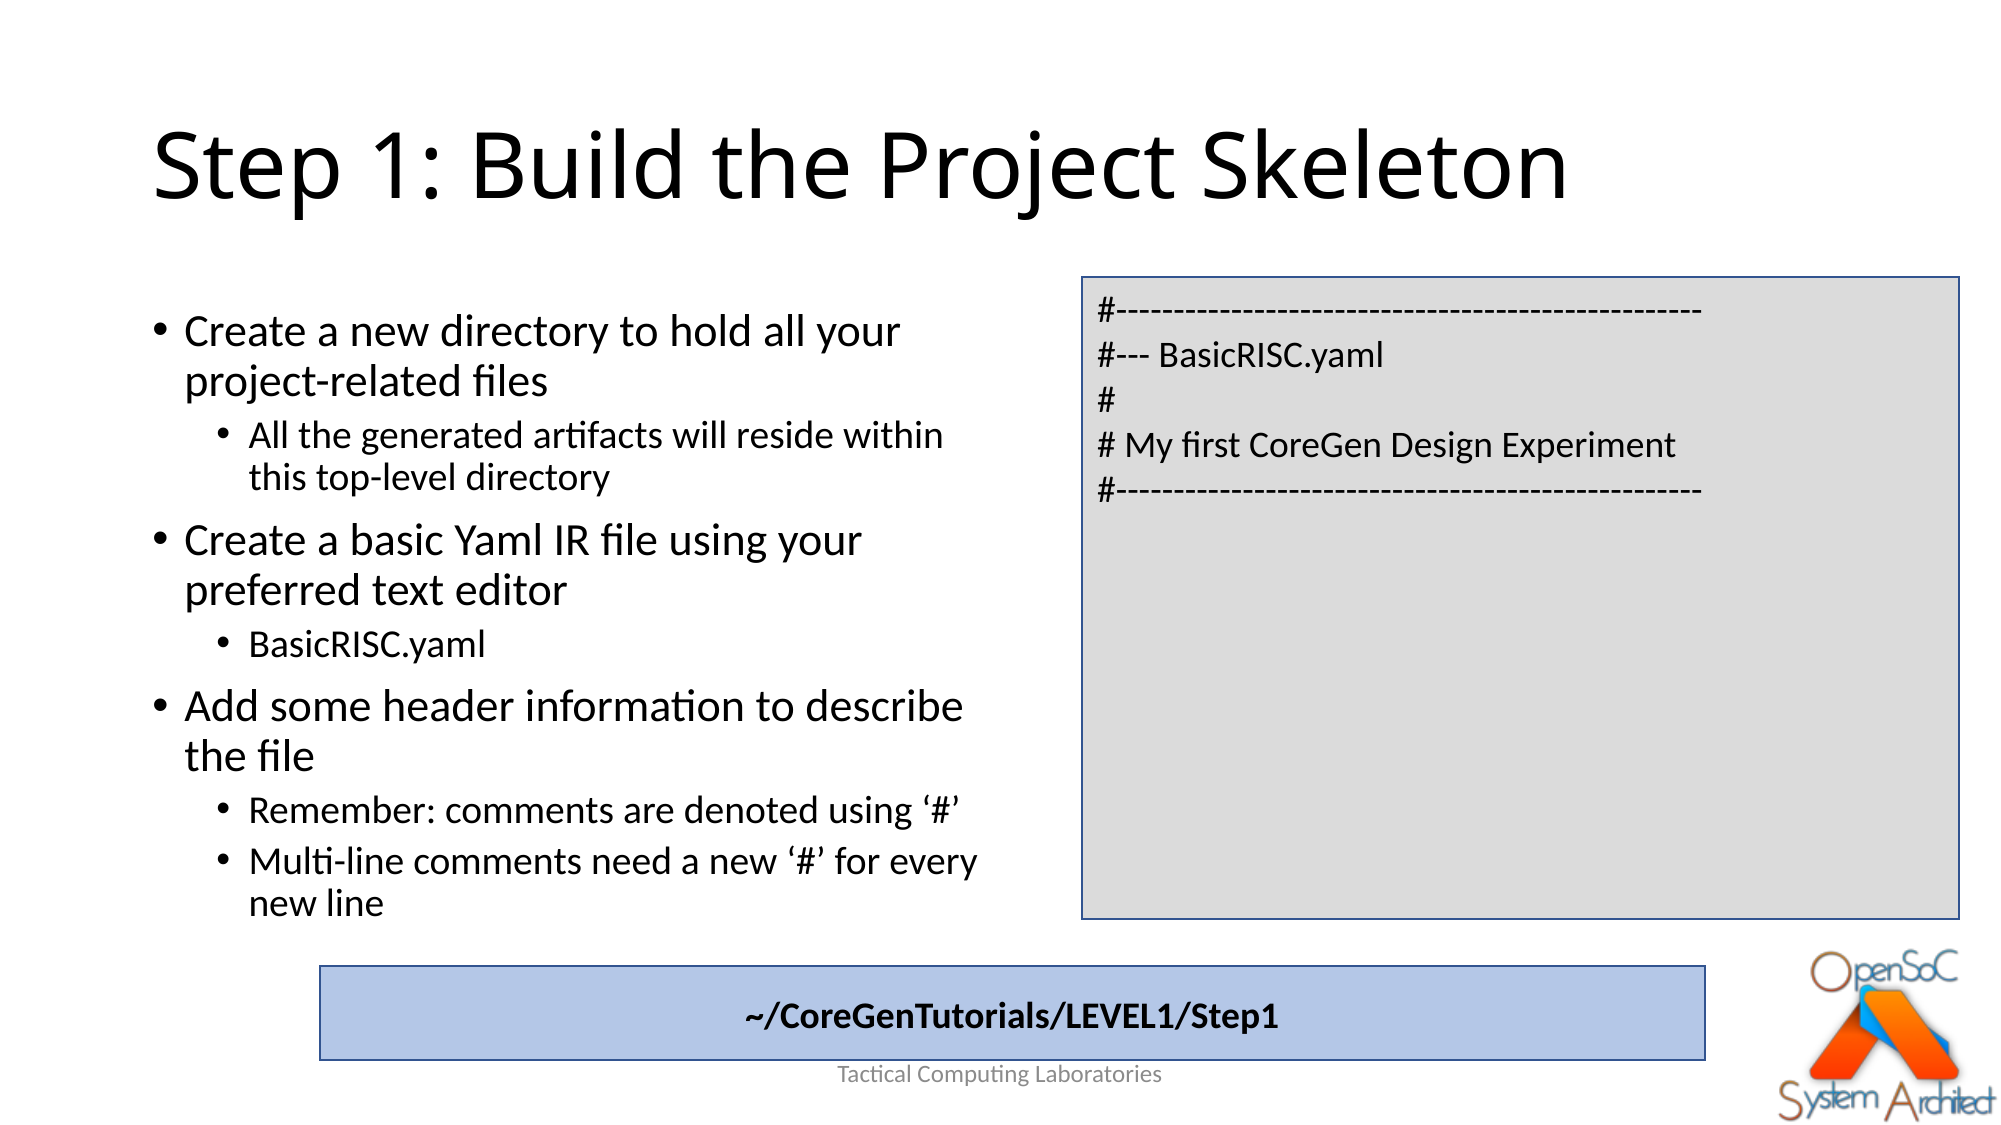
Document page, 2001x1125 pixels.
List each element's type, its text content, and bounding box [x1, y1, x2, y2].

text_box ~/CoreGenTutorials/LEVEL1/Step1 [319, 965, 1706, 1061]
footer Tactical Computing Laboratories [662, 1061, 1338, 1103]
list Create a new directory to hold all your project-related files All the generated artifacts will reside within this top-level directory Create a basic Yaml IR file using your preferred text editor BasicRISC.yaml Add some header information to describe the file Remember: comments are denoted using ‘#’ Multi-line comments need a new ‘#’ for every new line [137, 299, 1000, 948]
text_box #--------------------------------------------------- #--- BasicRISC.yaml # # My first CoreGen Design Experiment #--------------------------------------------------- [1081, 276, 1960, 920]
title Step 1: Build the Project Skeleton [137, 59, 1863, 278]
picture [1775, 946, 2000, 1125]
